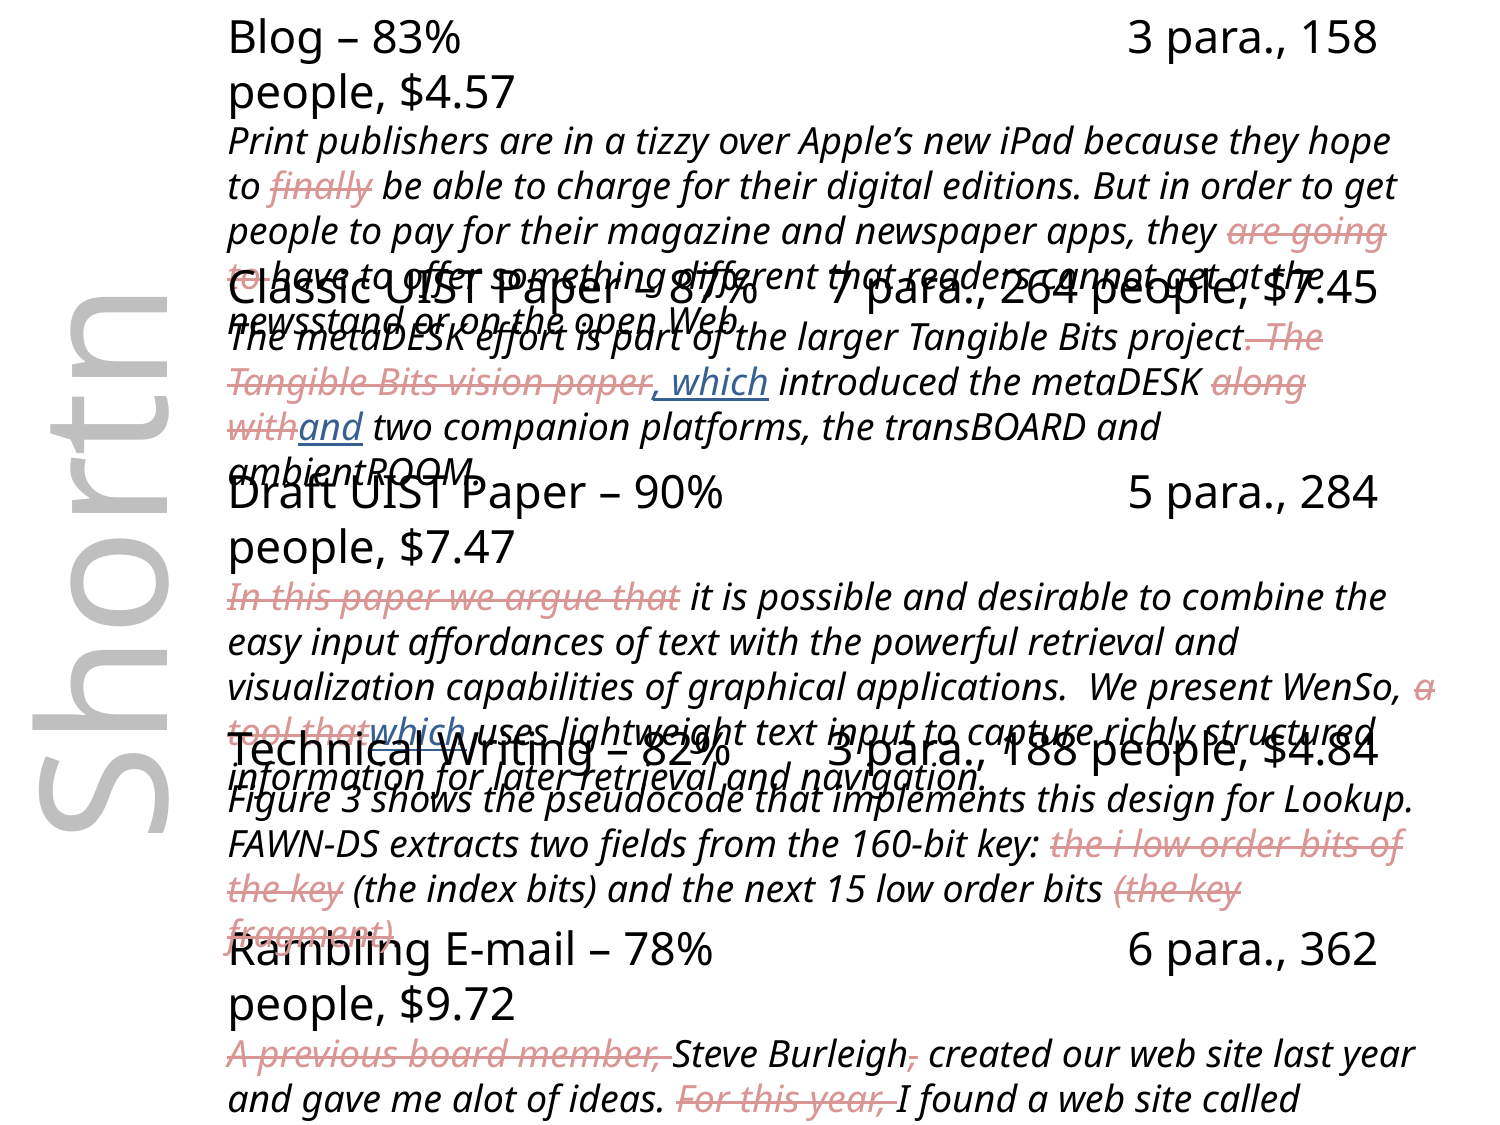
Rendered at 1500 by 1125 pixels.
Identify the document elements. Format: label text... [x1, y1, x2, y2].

text_box Technical Writing – 82% 3 para., 188 people, $4.84 Figure 3 shows the pseudocode that implements this design for Lookup. FAWN-DS extracts two fields from the 160-bit key: the i low order bits of the key (the index bits) and the next 15 low order bits (the key fragment). [212, 712, 1438, 963]
text_box Draft uist Paper – 90% 5 para., 284 people, $7.47 In this paper we argue that it is possible and desirable to combine the easy input affordances of text with the powerful retrieval and visualization capabilities of graphical applications. We present WenSo, a tool thatwhich uses lightweight text input to capture richly structured information for later retrieval and navigation. [212, 455, 1463, 806]
text_box Classic uist Paper – 87% 7 para., 264 people, $7.45 The metaDESK effort is part of the larger Tangible Bits project. The Tangible Bits vision paper, which introduced the metaDESK along withand two companion platforms, the transBOARD and ambientROOM. [212, 250, 1438, 455]
text_box Rambling E-mail – 78% 6 para., 362 people, $9.72 A previous board member, Steve Burleigh, created our web site last year and gave me alot of ideas. For this year, I found a web site called eTeamZ that hosts web sites for sports groups. Check out our new page: […] [212, 963, 1438, 1125]
text_box Blog – 83% 3 para., 158 people, $4.57 Print publishers are in a tizzy over Apple’s new iPad because they hope to finally be able to charge for their digital editions. But in order to get people to pay for their magazine and newspaper apps, they are going to have to offer something different that readers cannot get at the newsstand or on the open Web. [212, 0, 1438, 250]
text_box Shortn [0, 267, 210, 858]
